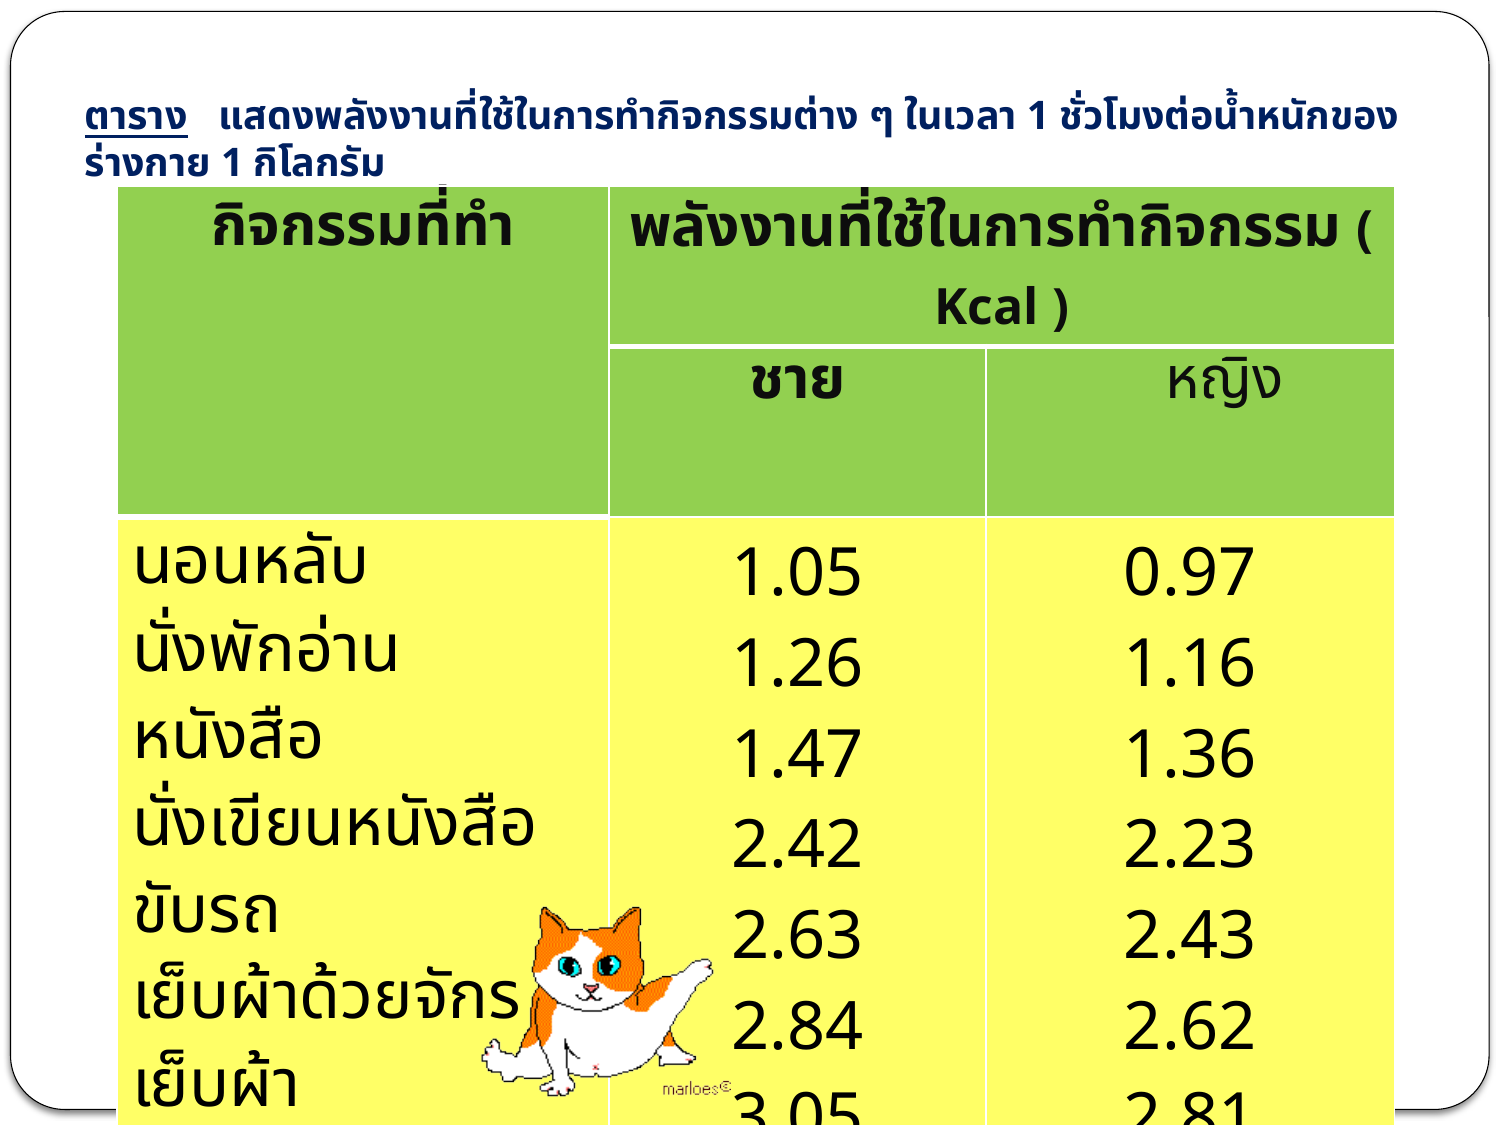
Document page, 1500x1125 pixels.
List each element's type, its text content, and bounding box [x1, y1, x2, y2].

table_cell ชาย [610, 349, 985, 516]
table_header กิจกรรมที่ทำ [118, 187, 608, 514]
table_cell 1.05 1.26 1.47 2.42 2.63 2.84 3.05 3.68 3.89 [610, 518, 985, 1125]
table_cell หญิง [987, 349, 1394, 516]
title ตาราง แสดงพลังงานที่ใช้ในการทำกิจกรรมต่าง ๆ ในเวลา 1 ชั่วโมงต่อน้ำหนักของร่างกาย 1 กิโลกรัม [70, 82, 1466, 261]
table_header พลังงานที่ใช้ในการทำกิจกรรม ( Kcal ) [610, 187, 1394, 344]
table_cell 0.97 1.16 1.36 2.23 2.43 2.62 2.81 3.40 3.59 [987, 518, 1394, 1125]
table_cell นอนหลับ นั่งพักอ่าน หนังสือ นั่งเขียนหนังสือ ขับรถ เย็บผ้าด้วยจักรเย็บผ้า ล้างจาน ปัดฝุ่น อาบน้ำแปรงฟัน ล้างรถ ถูพื้น เลื่อยไม้ [118, 520, 608, 1125]
picture [480, 885, 731, 1125]
